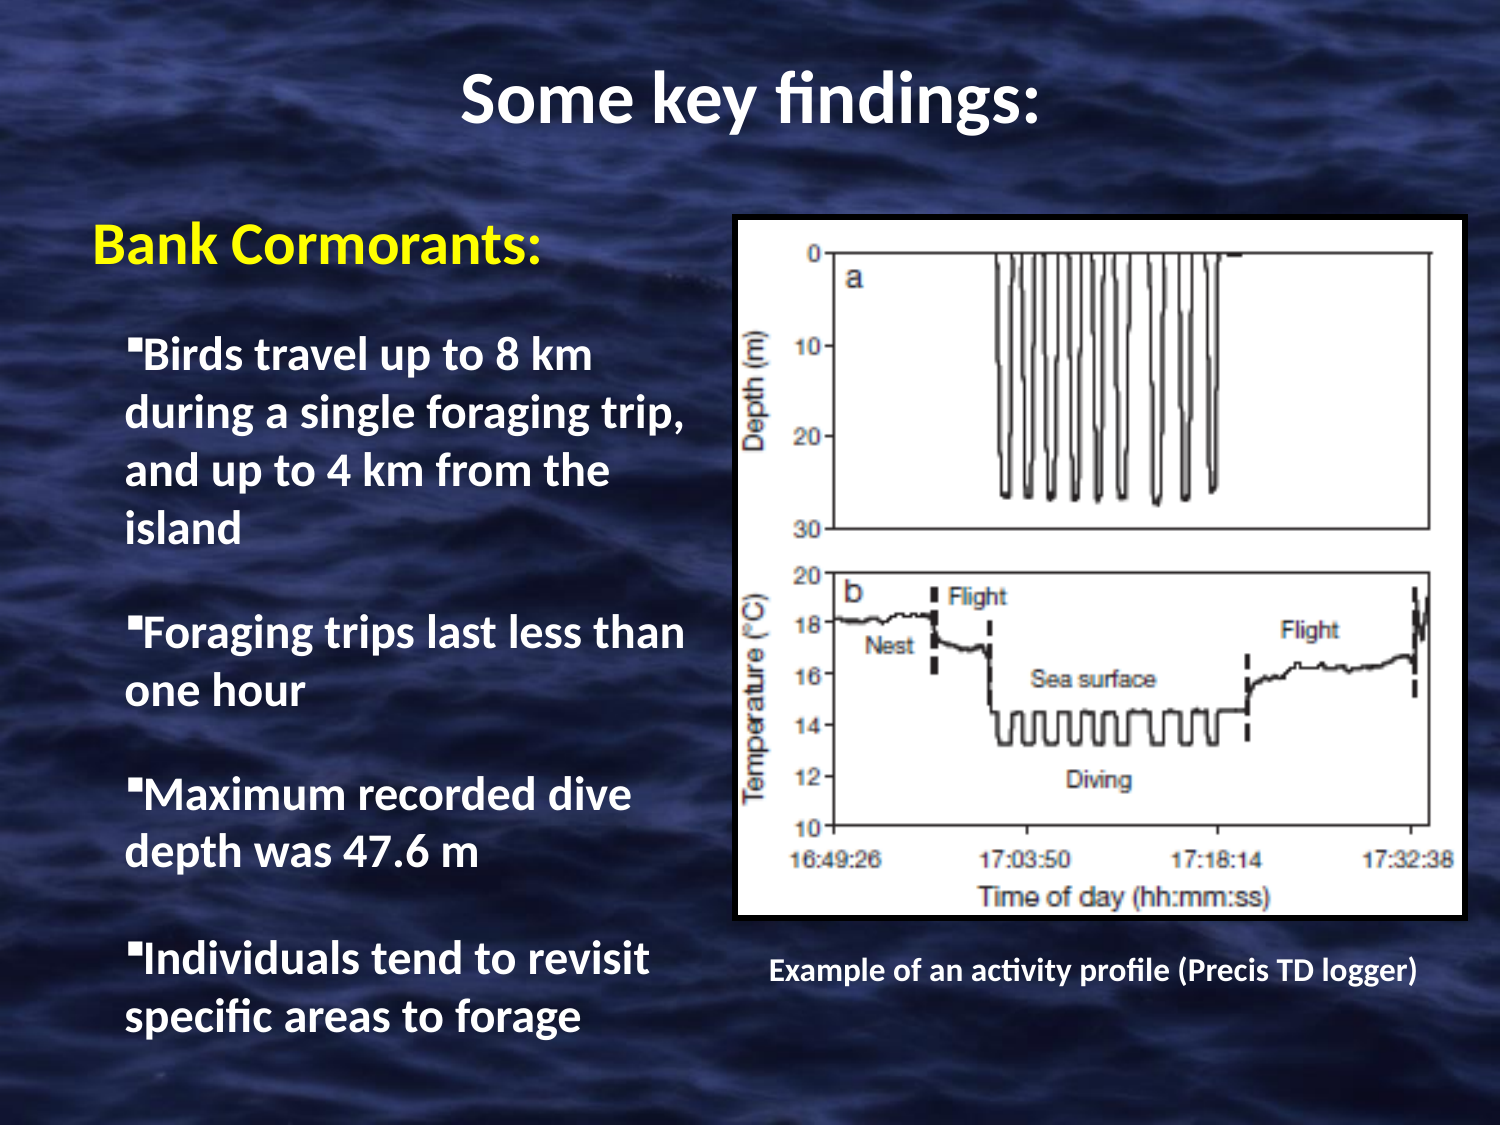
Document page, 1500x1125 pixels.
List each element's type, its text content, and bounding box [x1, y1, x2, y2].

title Some key findings: [76, 0, 1427, 188]
list Bank Cormorants: Birds travel up to 8 km during a single foraging trip, and up to 4 km from the island Foraging trips last less than one hour Maximum recorded dive depth was 47.6 m Individuals tend to revisit specific areas to forage [0, 196, 703, 1059]
picture [0, 0, 1500, 1125]
text_box Example of an activity profile (Precis TD logger) [754, 940, 1435, 996]
